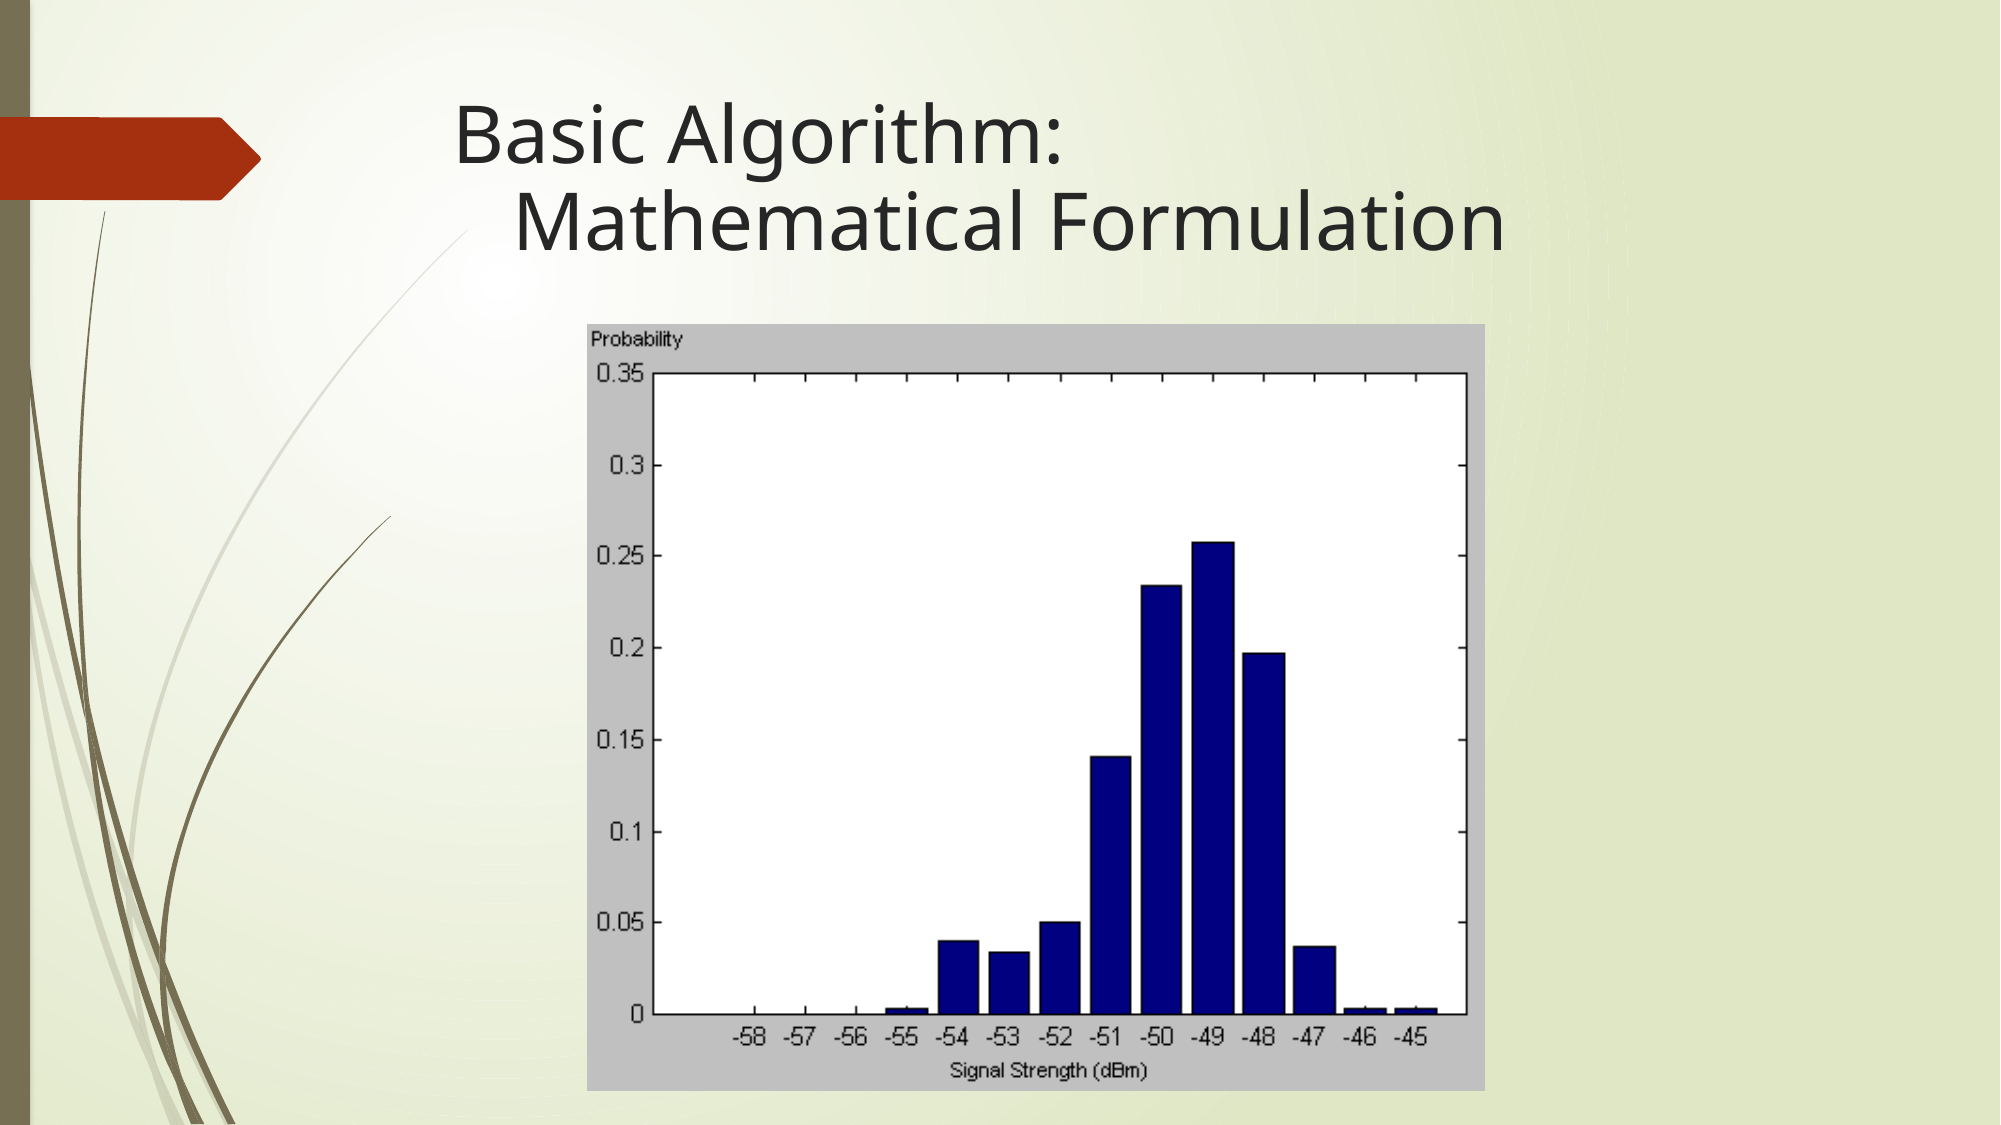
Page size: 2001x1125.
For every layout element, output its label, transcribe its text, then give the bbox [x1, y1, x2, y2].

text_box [587, 324, 1485, 1091]
title Basic Algorithm: Mathematical Formulation [437, 87, 1663, 275]
